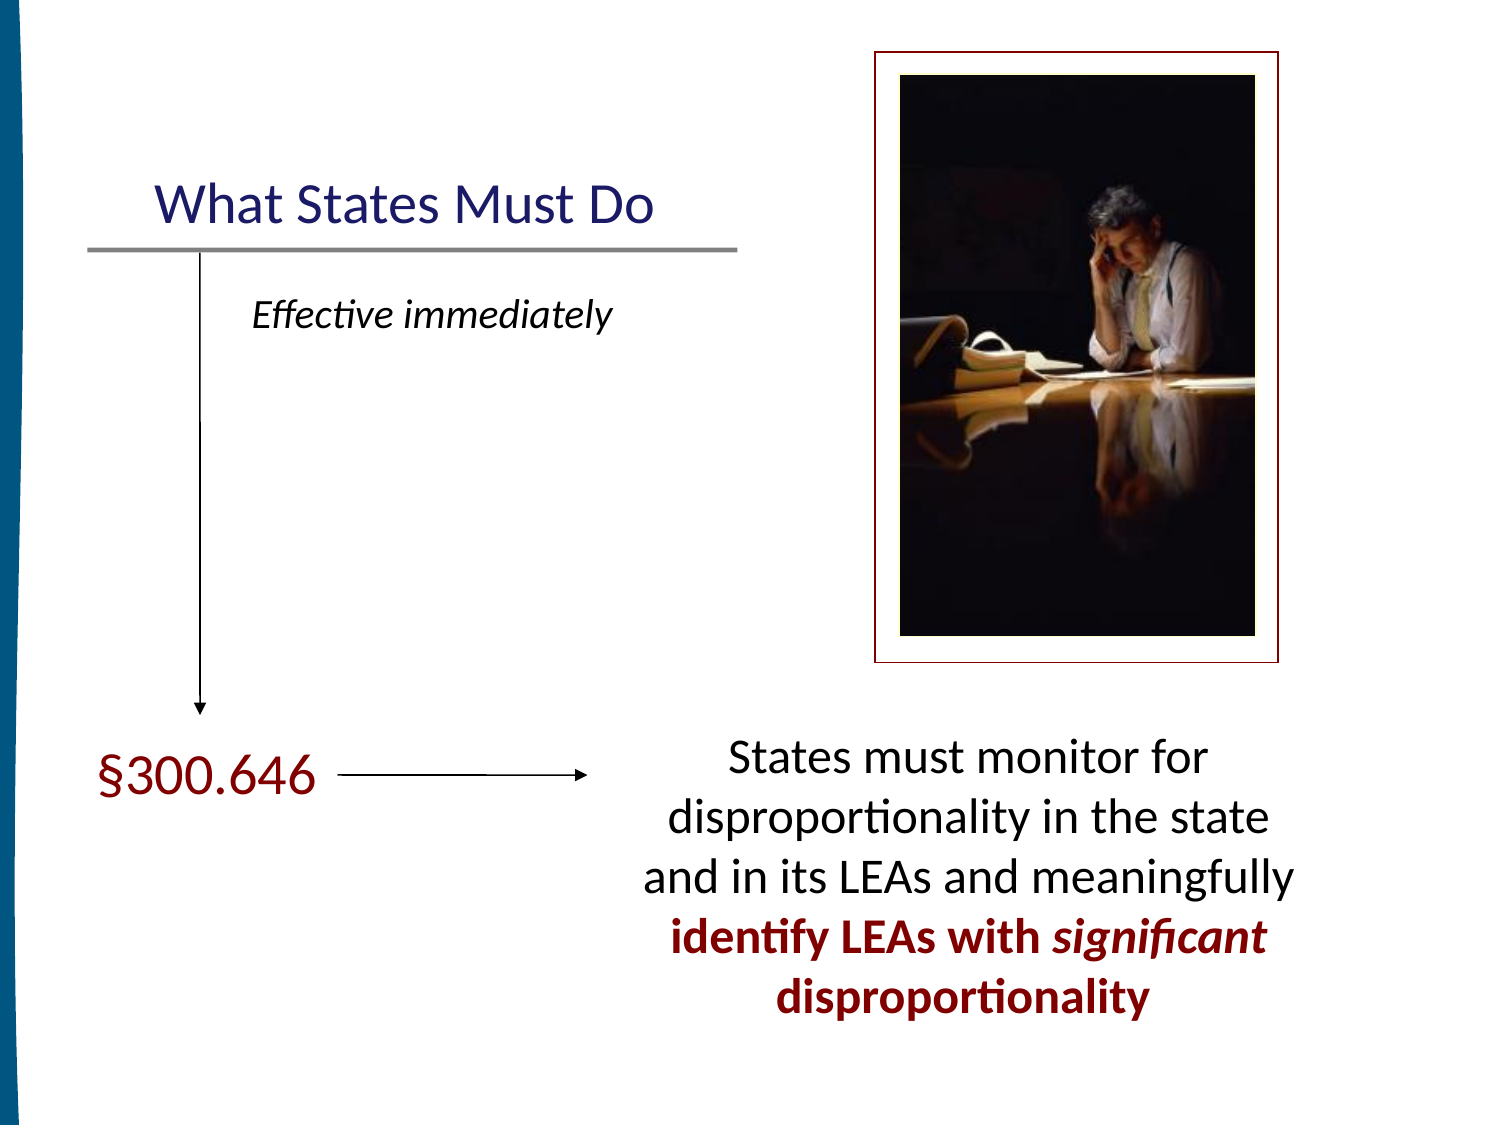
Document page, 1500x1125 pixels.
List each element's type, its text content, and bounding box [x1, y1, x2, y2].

text_box [337, 768, 588, 782]
text_box [0, 0, 25, 1125]
text_box [874, 51, 1278, 663]
picture [899, 74, 1256, 636]
text_box [193, 252, 207, 716]
text_box States must monitor for disproportionality in the state and in its LEAs and meaningfully identify LEAs with significant disproportionality [612, 716, 1325, 938]
text_box Effective immediately [236, 279, 628, 345]
title What States Must Do [67, 137, 743, 263]
list §300.646 [69, 728, 345, 951]
